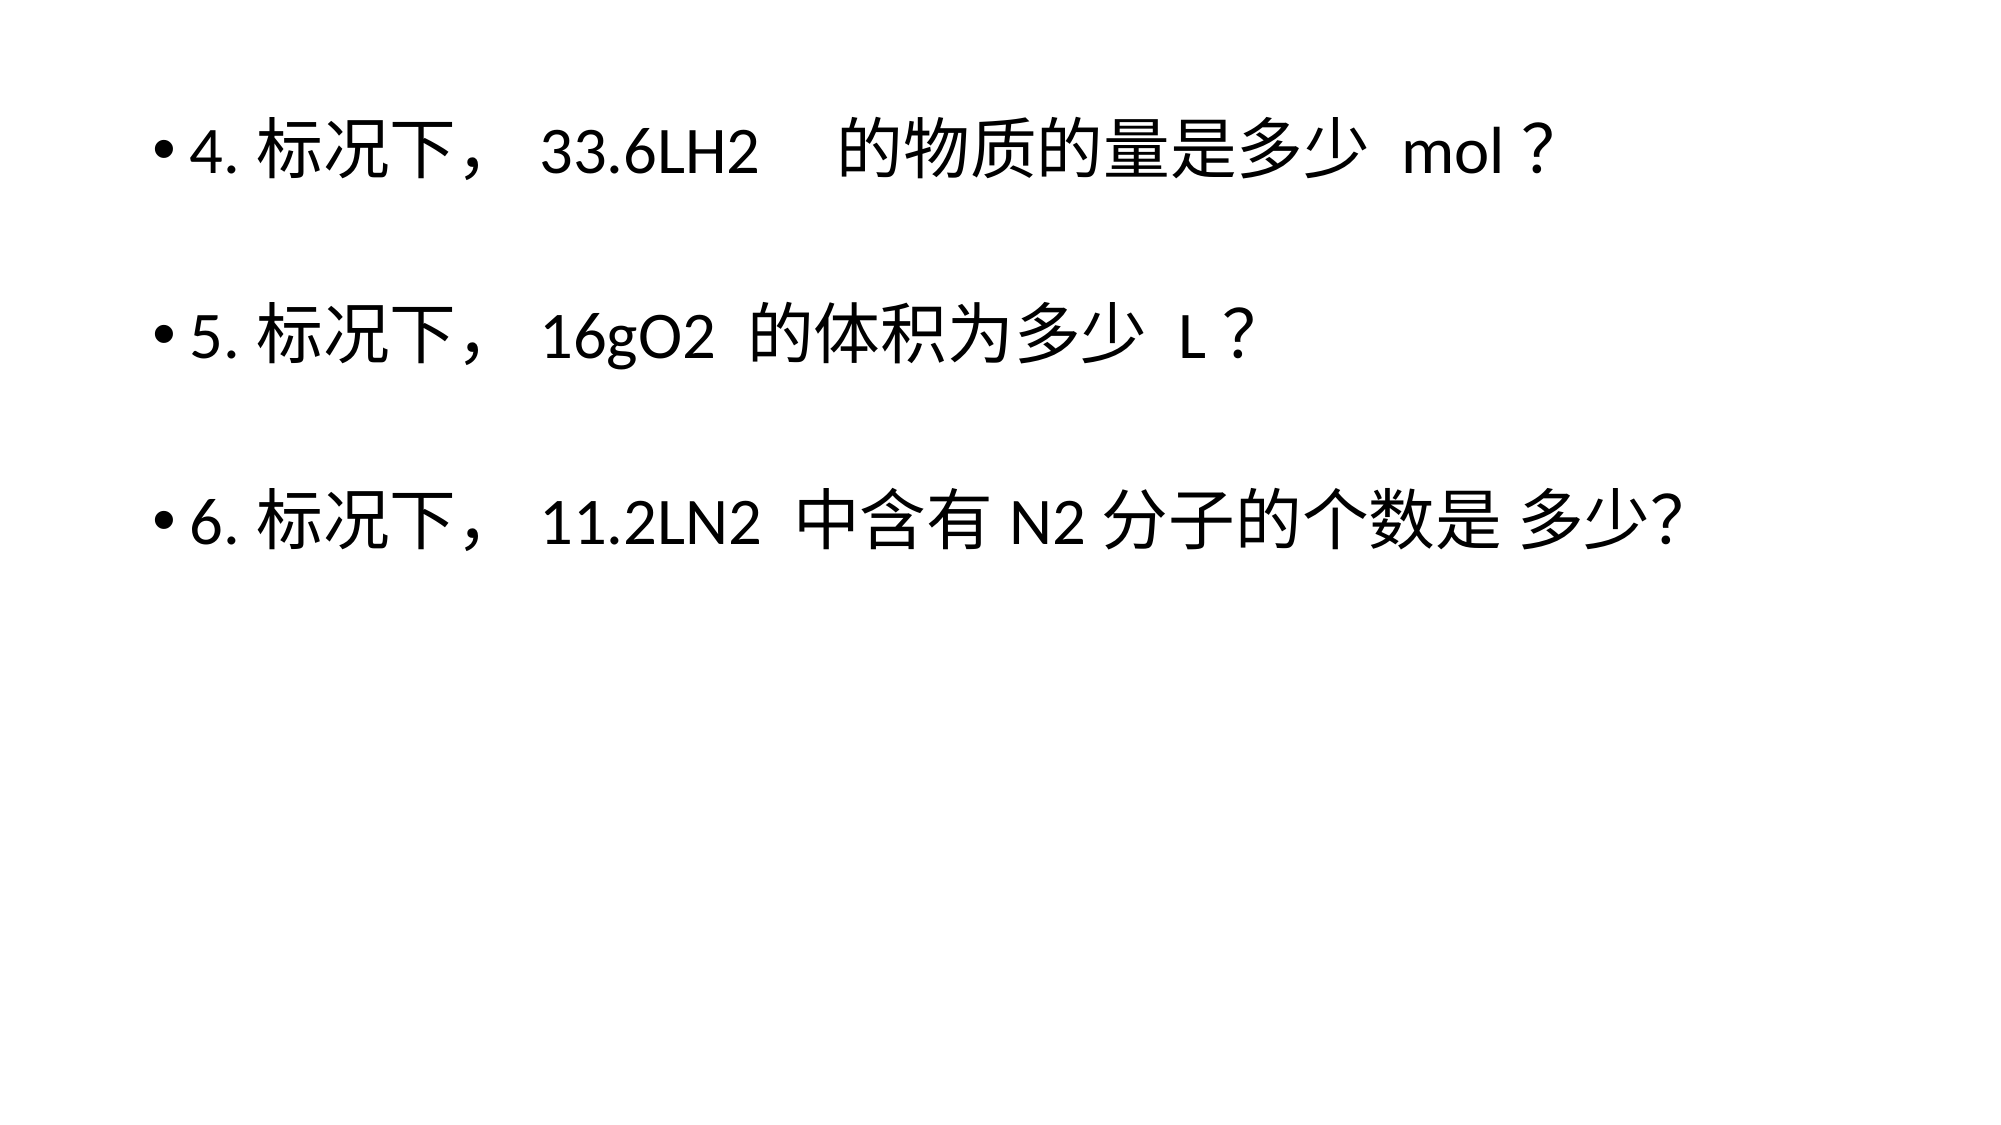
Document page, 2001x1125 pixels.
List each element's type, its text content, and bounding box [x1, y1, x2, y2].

list 4.标况下，33.6LH2 的物质的量是多少 mol？ 5.标况下，16gO2 的体积为多少 L？ 6.标况下，11.2LN2 中含有N2分子的个数是 多少？ [137, 108, 1863, 1014]
